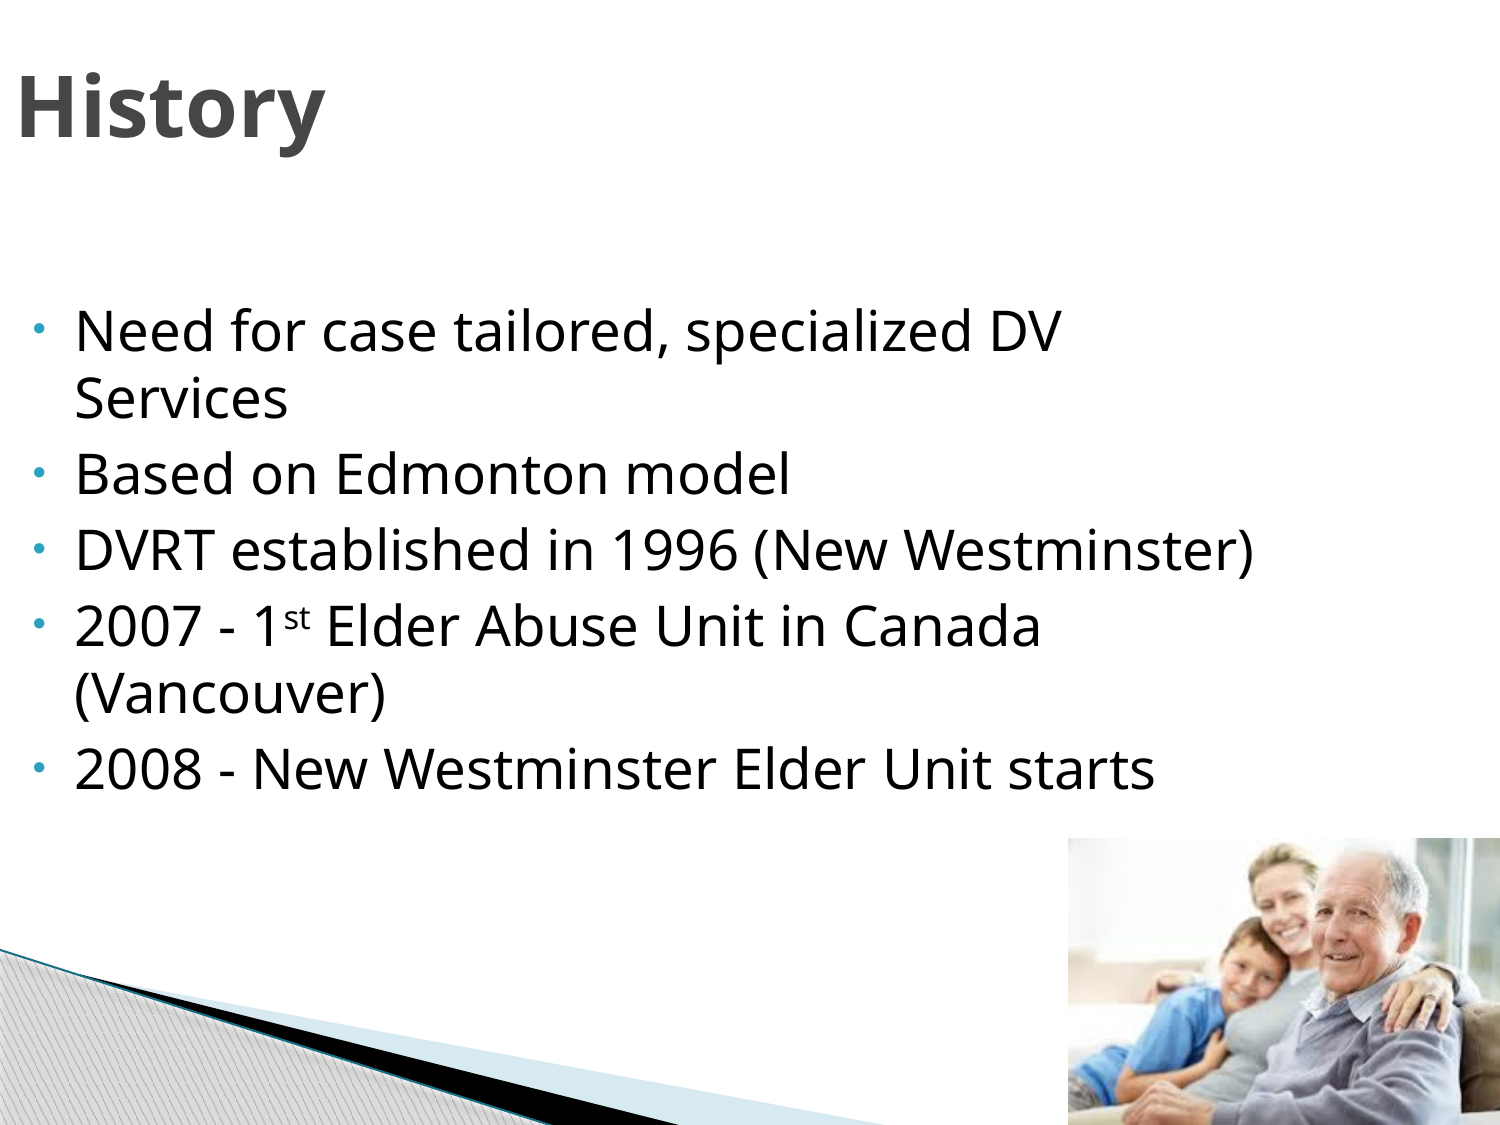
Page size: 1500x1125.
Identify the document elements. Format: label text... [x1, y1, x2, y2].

title History [0, 45, 1350, 233]
list Need for case tailored, specialized DV Services Based on Edmonton model DVRT established in 1996 (New Westminster) 2007 - 1st Elder Abuse Unit in Canada (Vancouver) 2008 - New Westminster Elder Unit starts [0, 287, 1275, 962]
picture [1068, 838, 1500, 1125]
